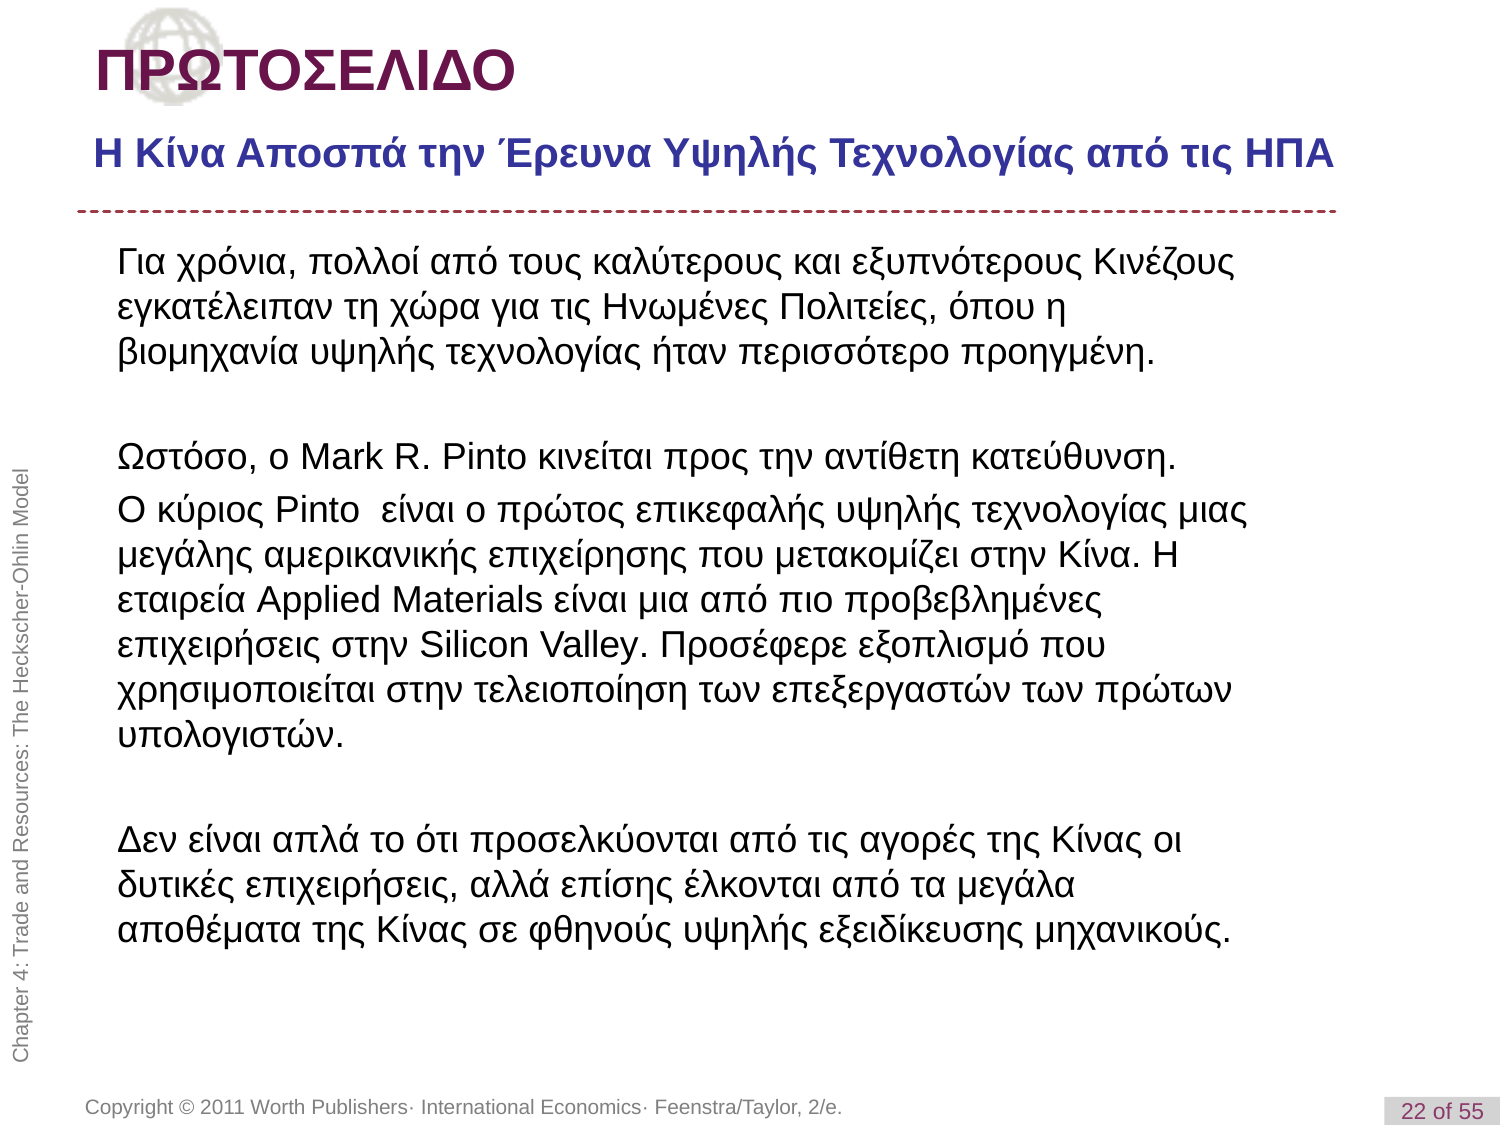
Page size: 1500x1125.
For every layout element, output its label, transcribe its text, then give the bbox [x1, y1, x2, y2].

text_box Για χρόνια, πολλοί από τους καλύτερους και εξυπνότερους Κινέζους εγκατέλειπαν τη χώρα για τις Ηνωμένες Πολιτείες, όπου η βιομηχανία υψηλής τεχνολογίας ήταν περισσότερο προηγμένη. Ωστόσο, ο Mark R. Pinto κινείται προς την αντίθετη κατεύθυνση. Ο κύριος Pinto είναι ο πρώτος επικεφαλής υψηλής τεχνολογίας μιας μεγάλης αμερικανικής επιχείρησης που μετακομίζει στην Κίνα. Η εταιρεία Applied Materials είναι μια από πιο προβεβλημένες επιχειρήσεις στην Silicon Valley. Προσέφερε εξοπλισμό που χρησιμοποιείται στην τελειοποίηση των επεξεργαστών των πρώτων υπολογιστών. Δεν είναι απλά το ότι προσελκύονται από τις αγορές της Κίνας οι δυτικές επιχειρήσεις, αλλά επίσης έλκονται από τα μεγάλα αποθέματα της Κίνας σε φθηνούς υψηλής εξειδίκευσης μηχανικούς. [102, 229, 1274, 1016]
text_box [80, 0, 1011, 135]
text_box Η Κίνα Αποσπά την Έρευνα Υψηλής Τεχνολογίας από τις ΗΠΑ [78, 118, 1413, 183]
